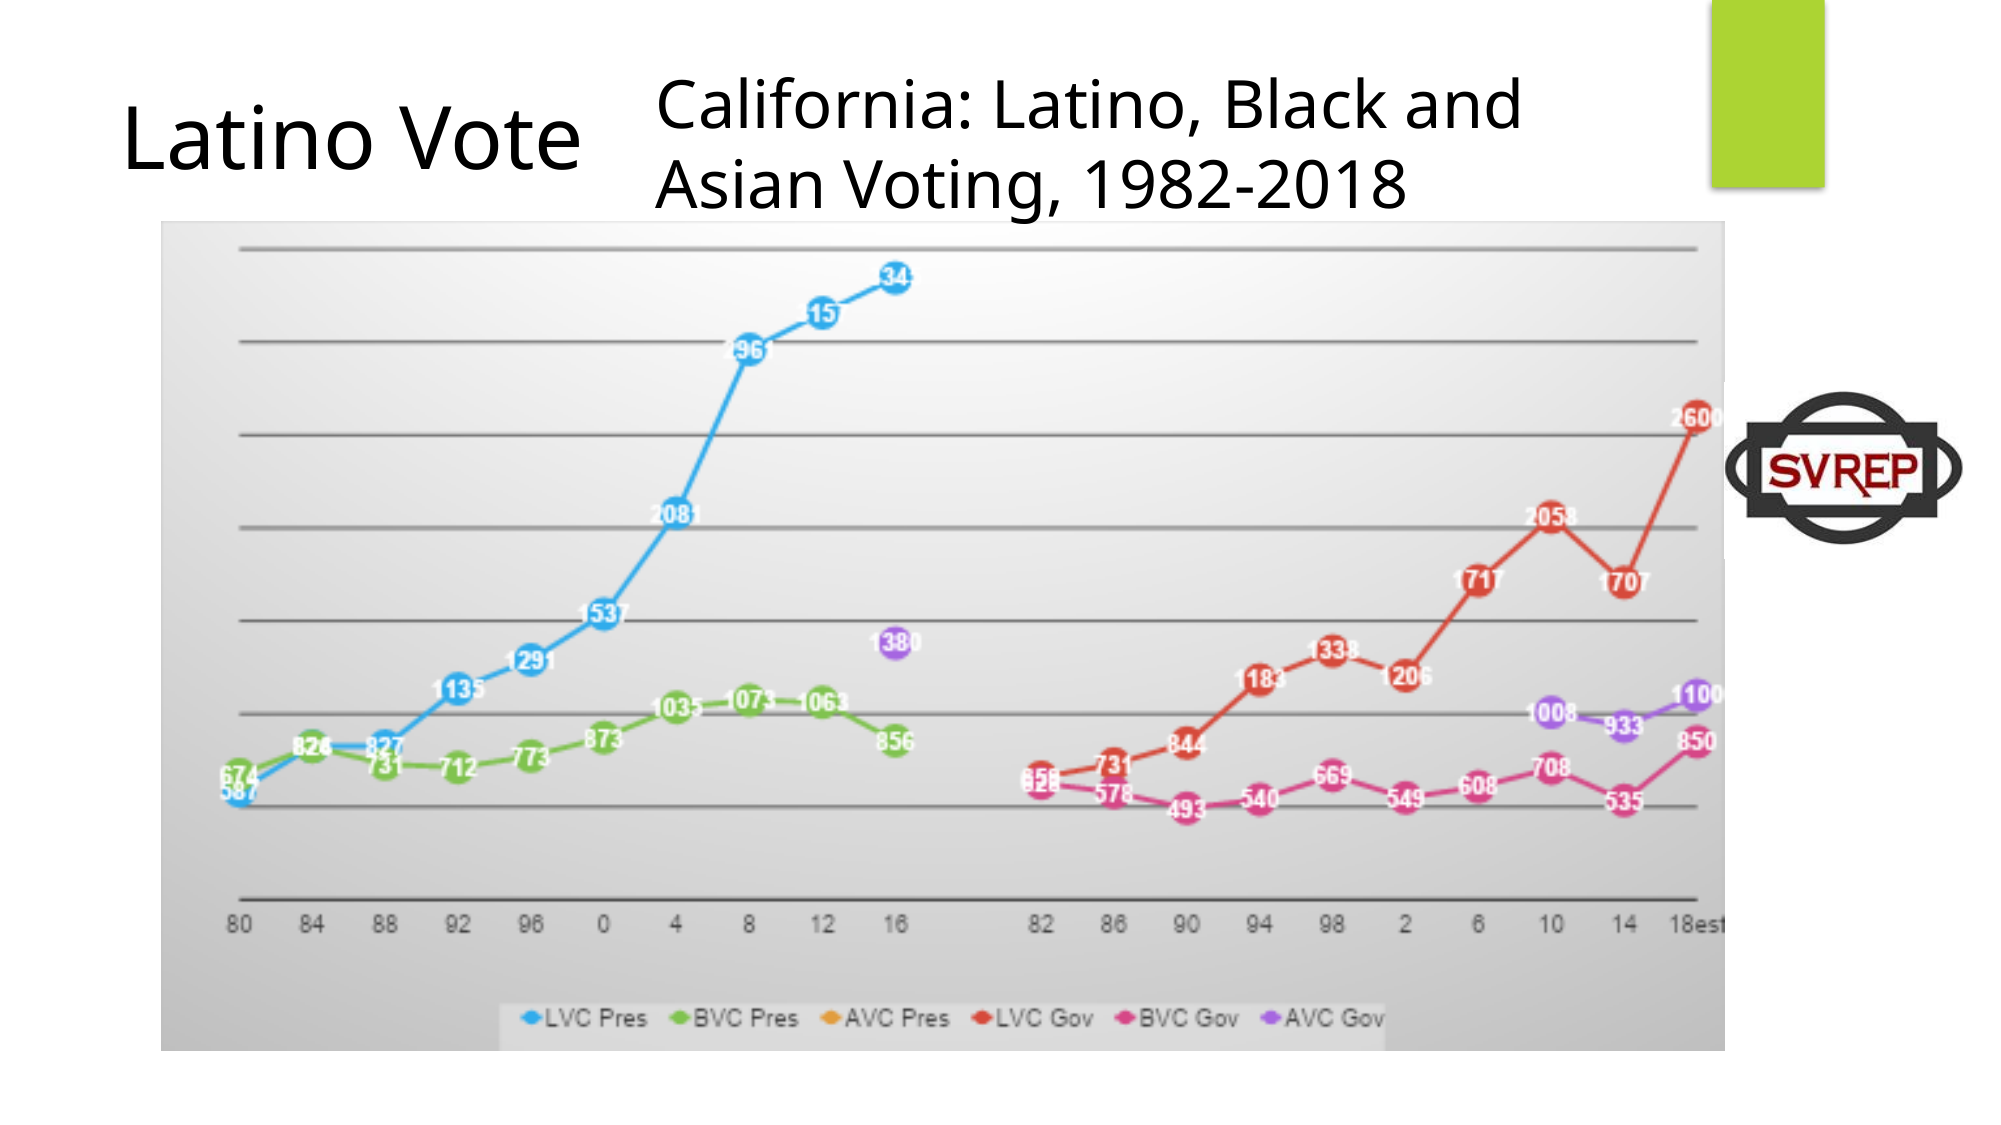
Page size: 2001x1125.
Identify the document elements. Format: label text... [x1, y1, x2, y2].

text_box Latino Vote [106, 74, 873, 180]
picture [161, 220, 1965, 1051]
text_box California: Latino, Black and Asian Voting, 1982-2018 [641, 54, 1695, 220]
